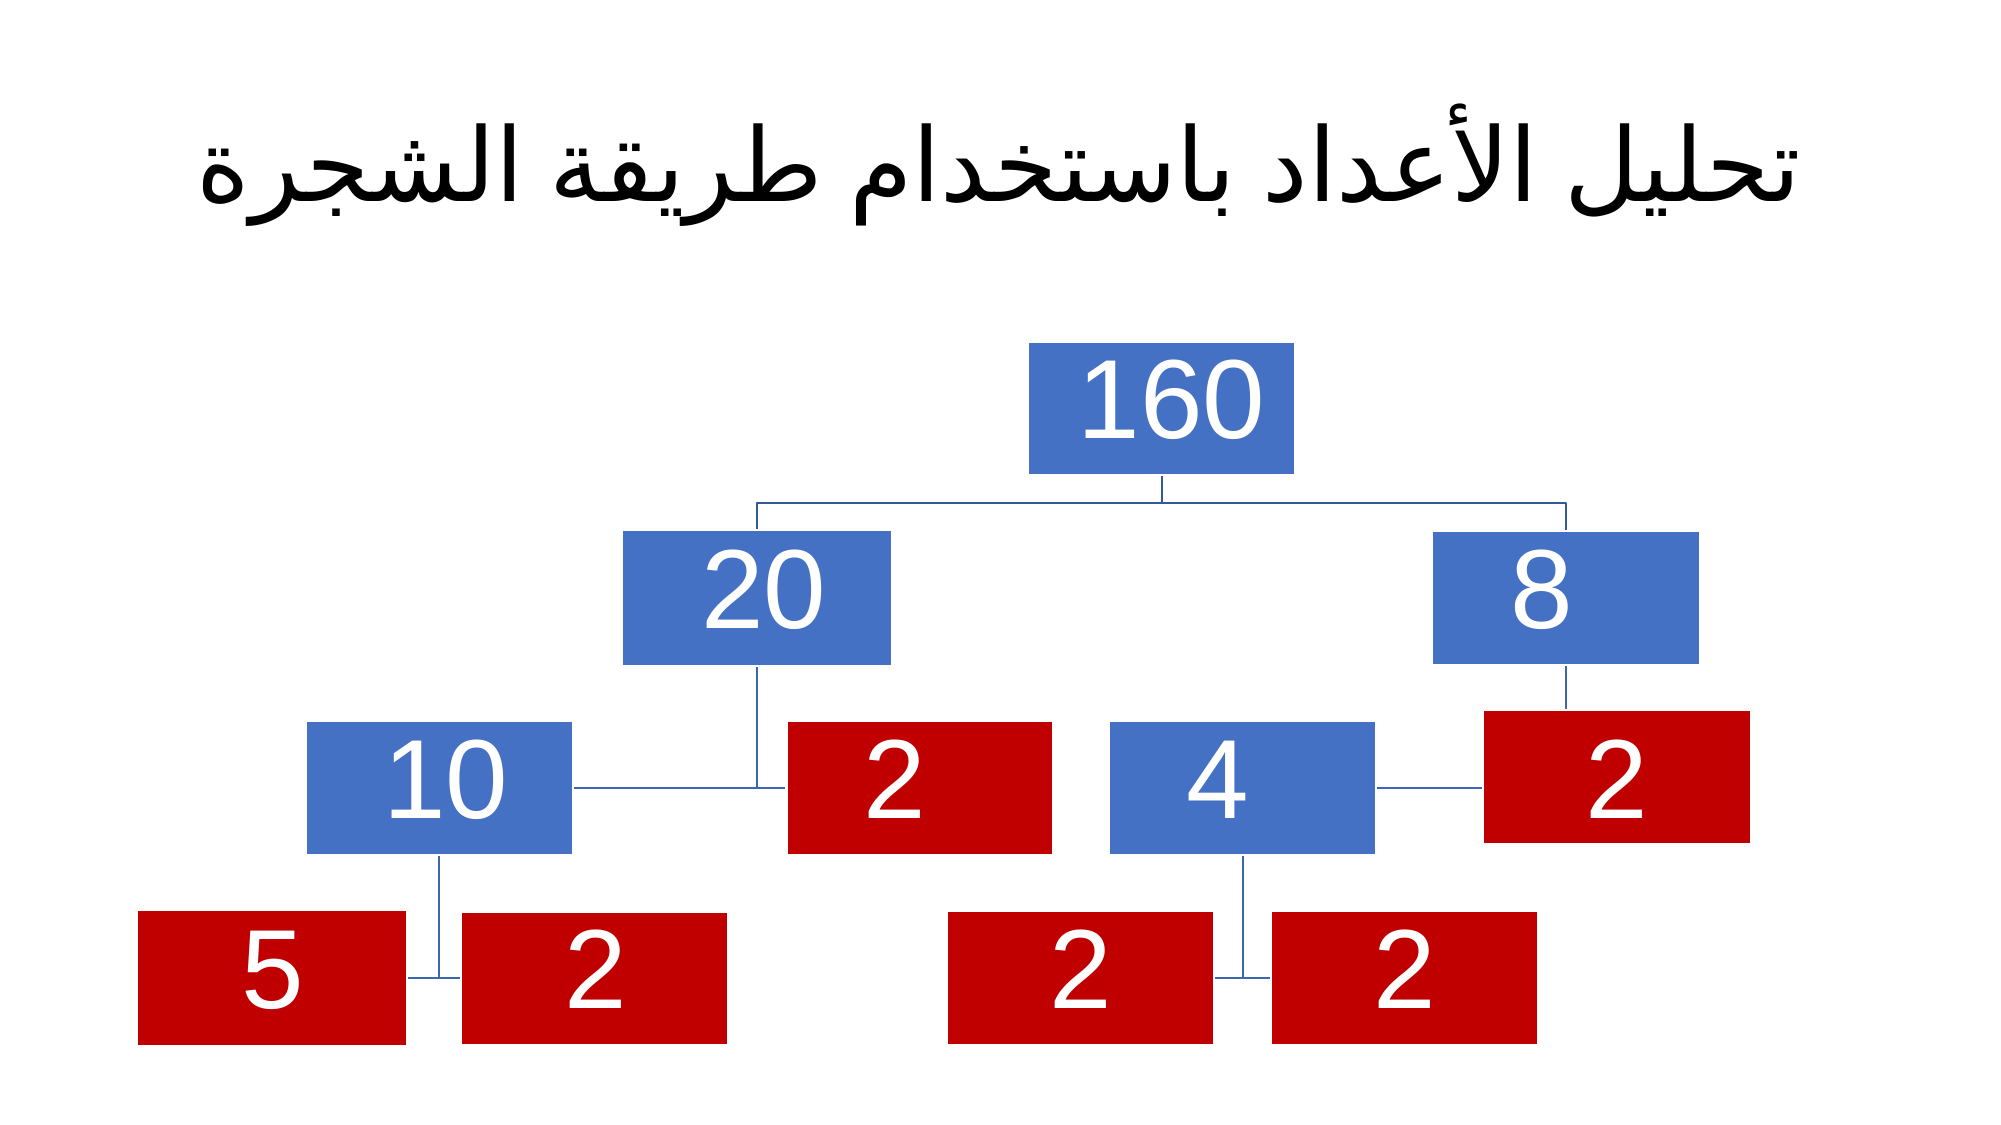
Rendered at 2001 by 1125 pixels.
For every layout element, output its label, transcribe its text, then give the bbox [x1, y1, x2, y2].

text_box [1269, 909, 1540, 1046]
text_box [622, 530, 893, 666]
title تحليل الأعداد باستخدام طريقة الشجرة [137, 59, 1863, 278]
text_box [1431, 530, 1701, 666]
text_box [1482, 709, 1752, 845]
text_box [946, 909, 1216, 1046]
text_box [785, 720, 1054, 856]
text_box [304, 720, 575, 856]
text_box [1108, 721, 1377, 855]
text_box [405, 341, 1595, 978]
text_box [459, 910, 730, 1046]
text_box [137, 909, 407, 1046]
